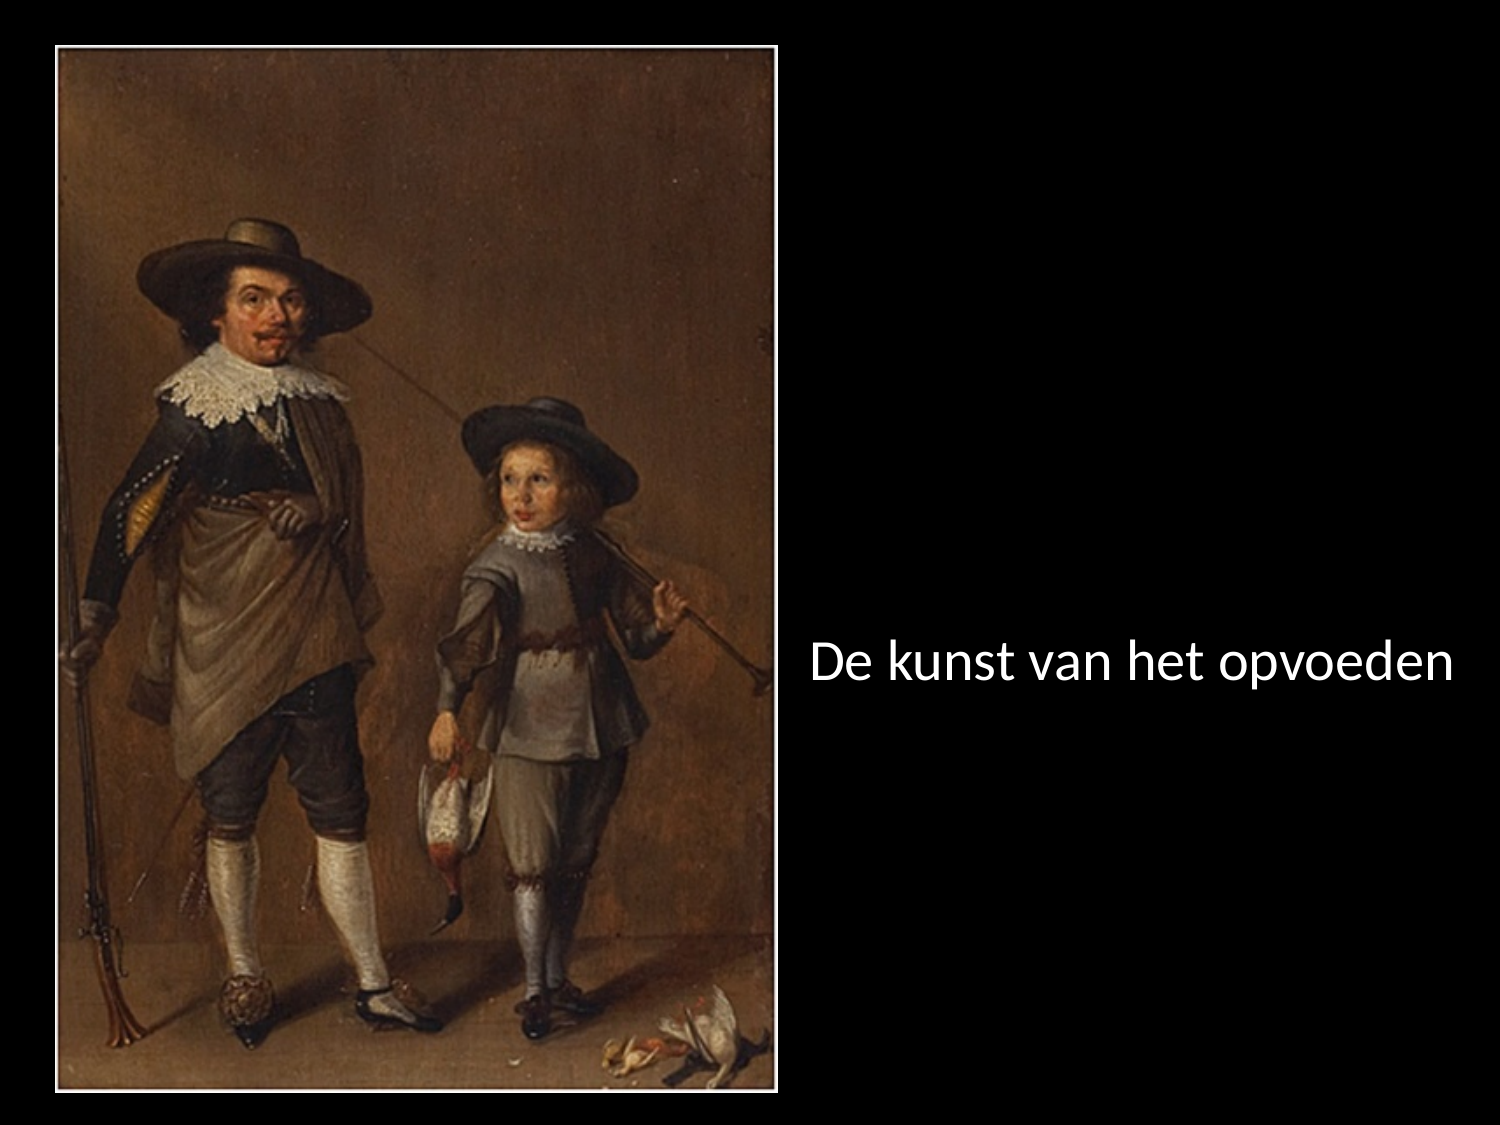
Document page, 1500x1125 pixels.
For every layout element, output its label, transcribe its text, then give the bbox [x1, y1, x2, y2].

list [0, 44, 1370, 1094]
text_box De kunst van het opvoeden [1375, 614, 1470, 700]
